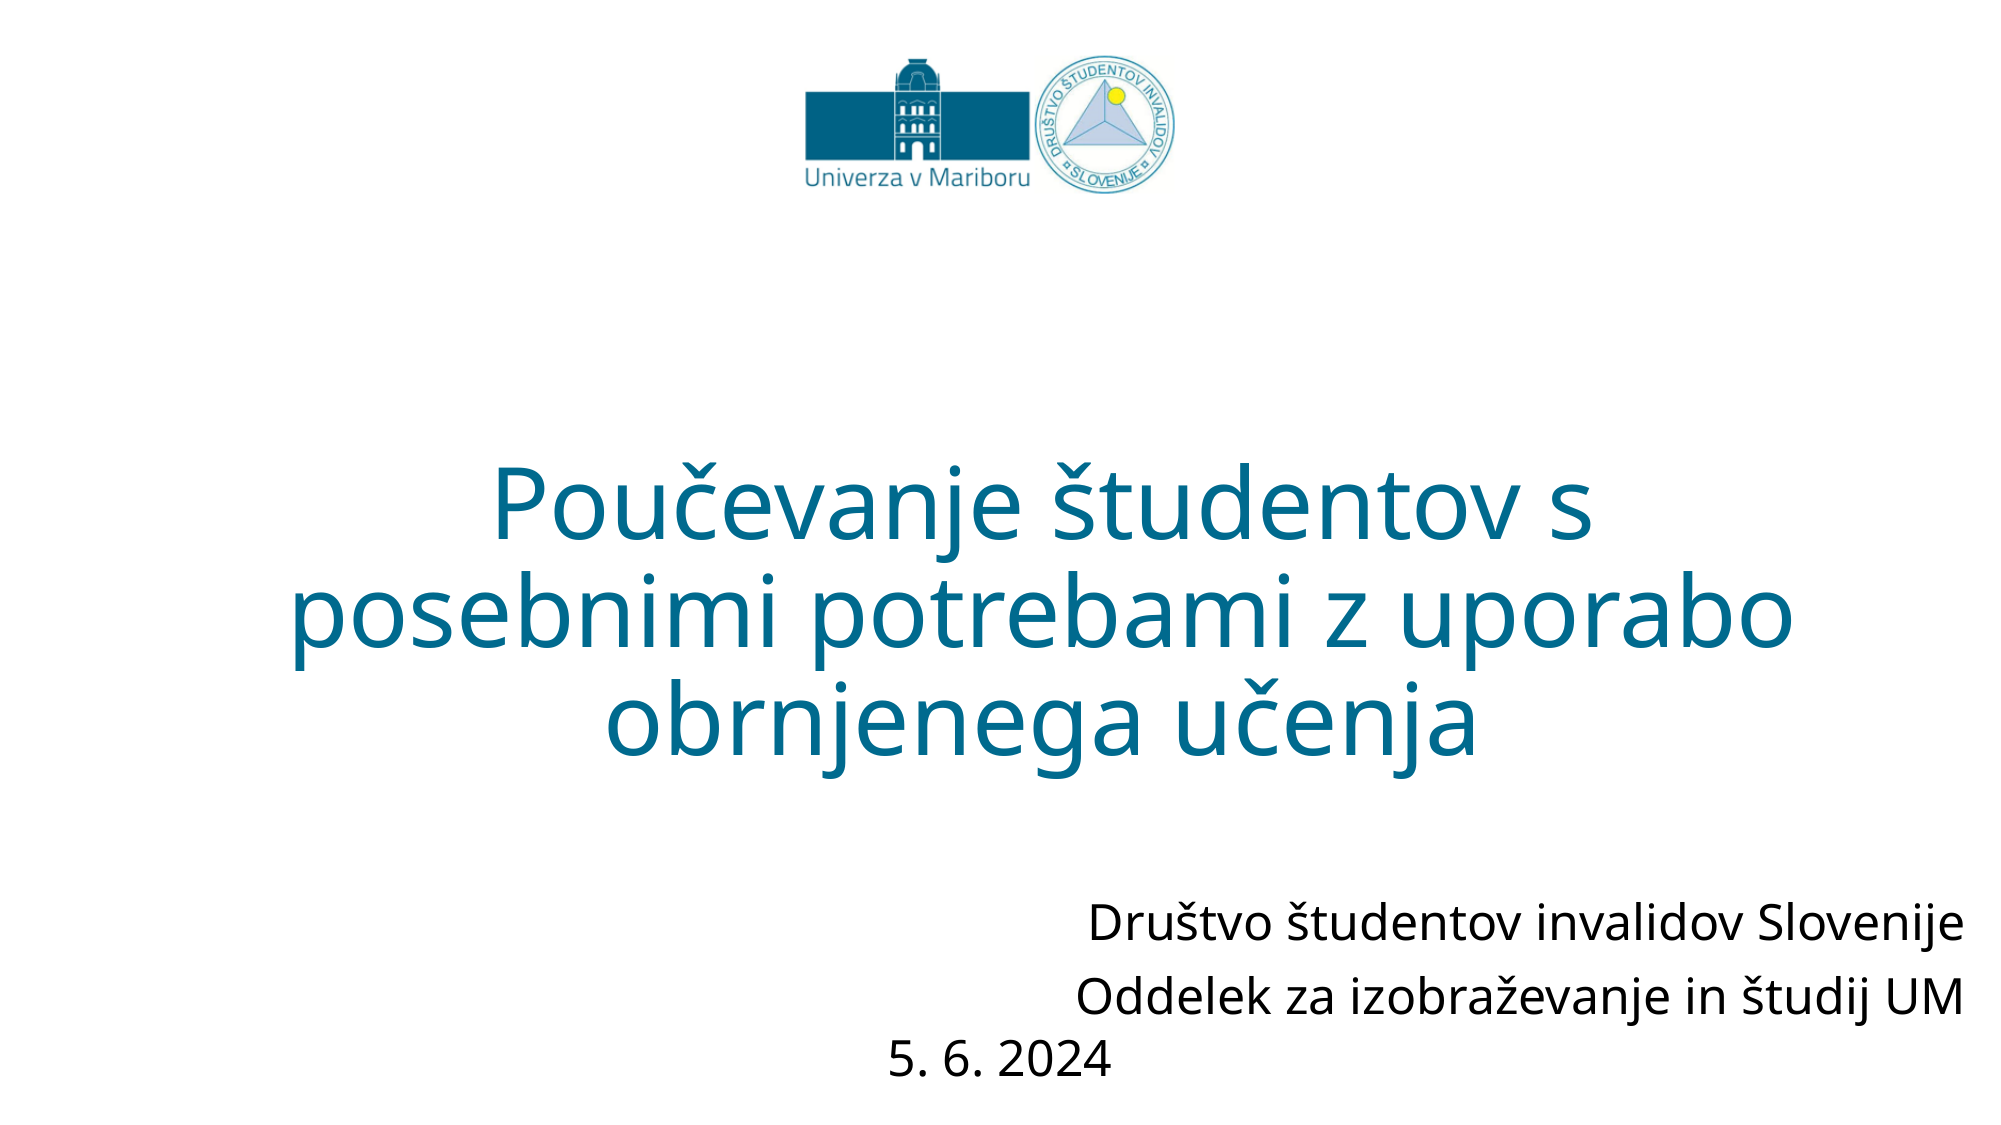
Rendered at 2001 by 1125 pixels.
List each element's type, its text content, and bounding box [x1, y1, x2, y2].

text_box 5. 6. 2024 [249, 1025, 1750, 1125]
text_box Društvo študentov invalidov Slovenije Oddelek za izobraževanje in študij UM [481, 889, 1982, 1125]
picture [781, 44, 1182, 201]
title Poučevanje študentov s posebnimi potrebami z uporabo obrnjenega učenja [223, 269, 1862, 785]
